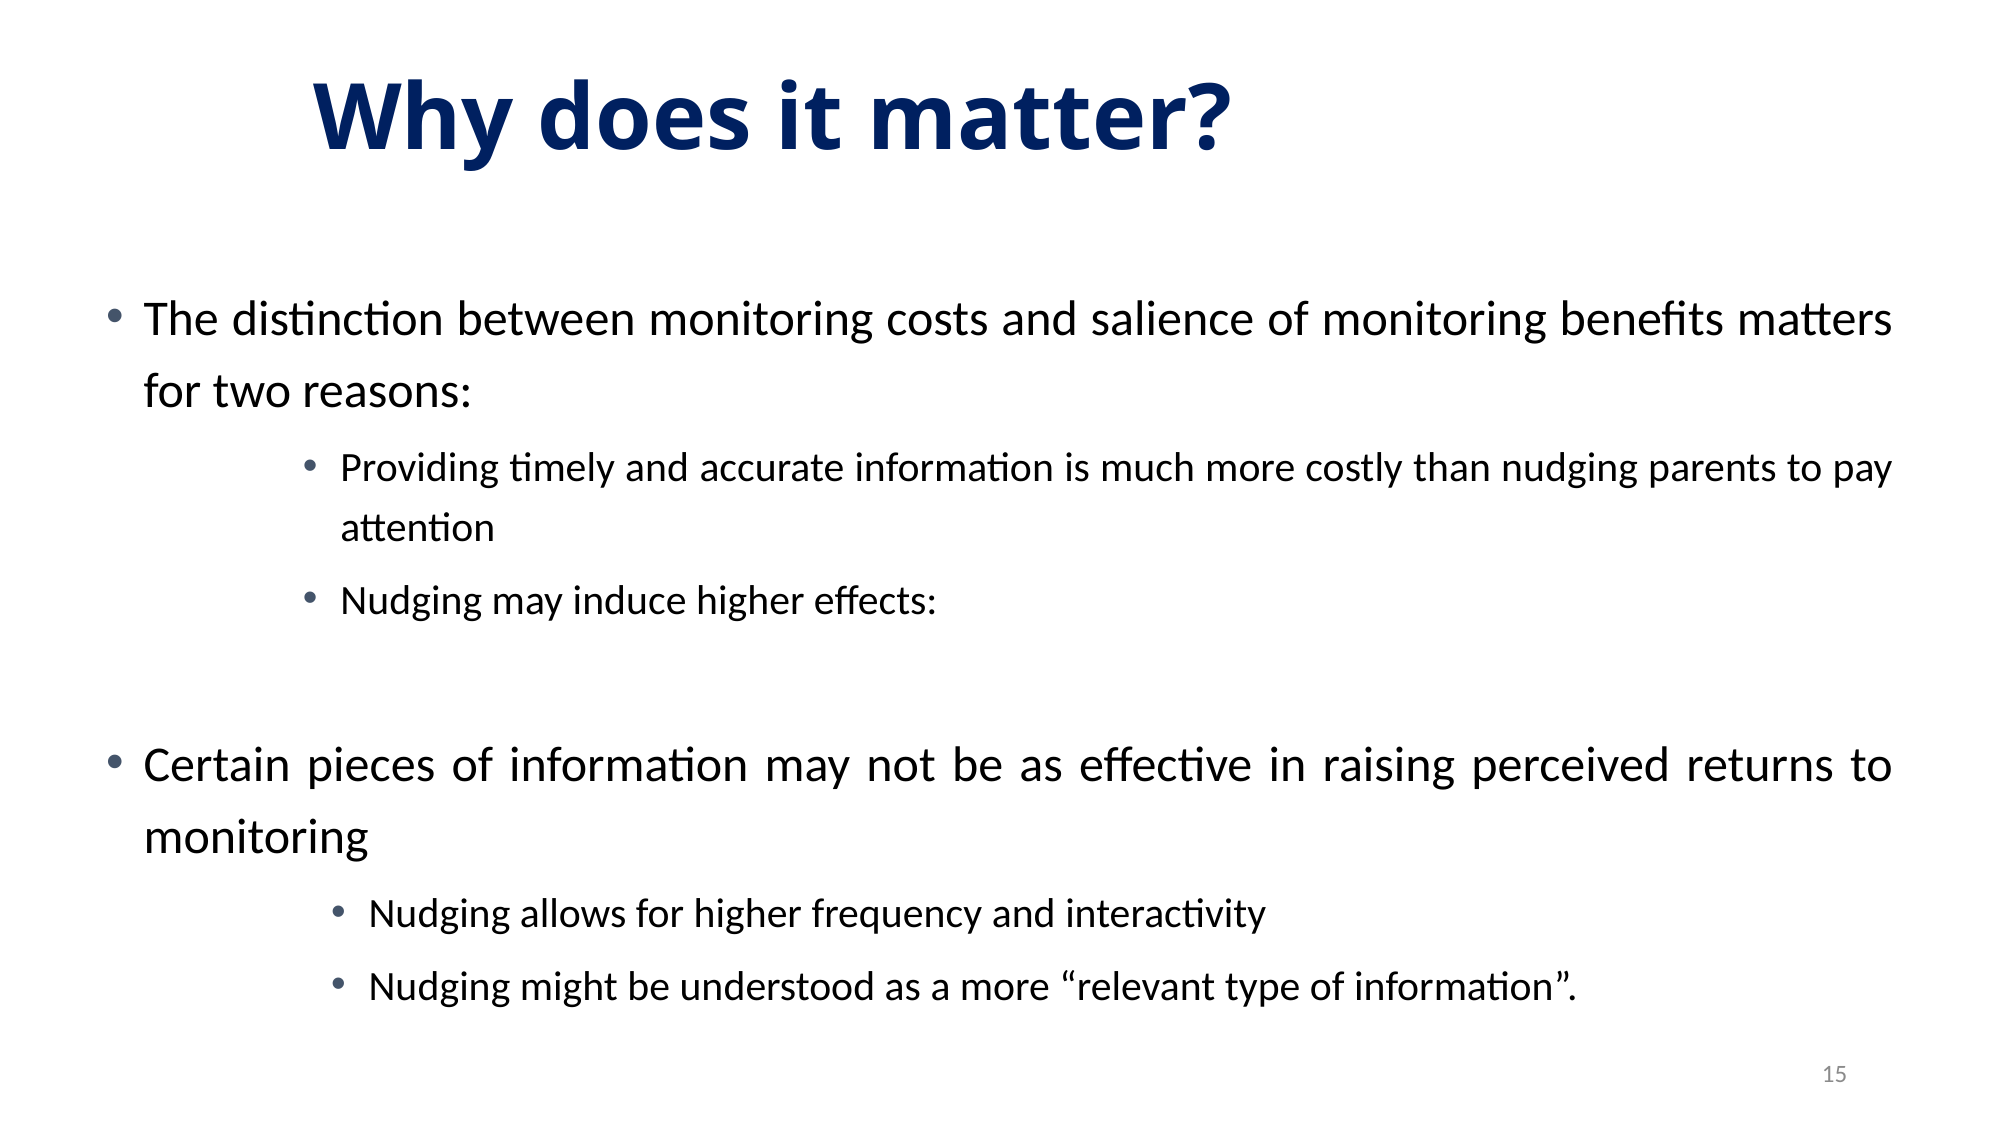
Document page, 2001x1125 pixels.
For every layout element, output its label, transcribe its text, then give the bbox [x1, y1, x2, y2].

slide_number 15 [1412, 1042, 1863, 1103]
title Why does it matter? [298, 47, 1724, 193]
list The distinction between monitoring costs and salience of monitoring benefits matters for two reasons: Providing timely and accurate information is much more costly than nudging parents to pay attention Nudging may induce higher effects: Certain pieces of information may not be as effective in raising perceived returns to monitoring Nudging allows for higher frequency and interactivity Nudging might be understood as a more “relevant type of information”. [91, 265, 1909, 859]
